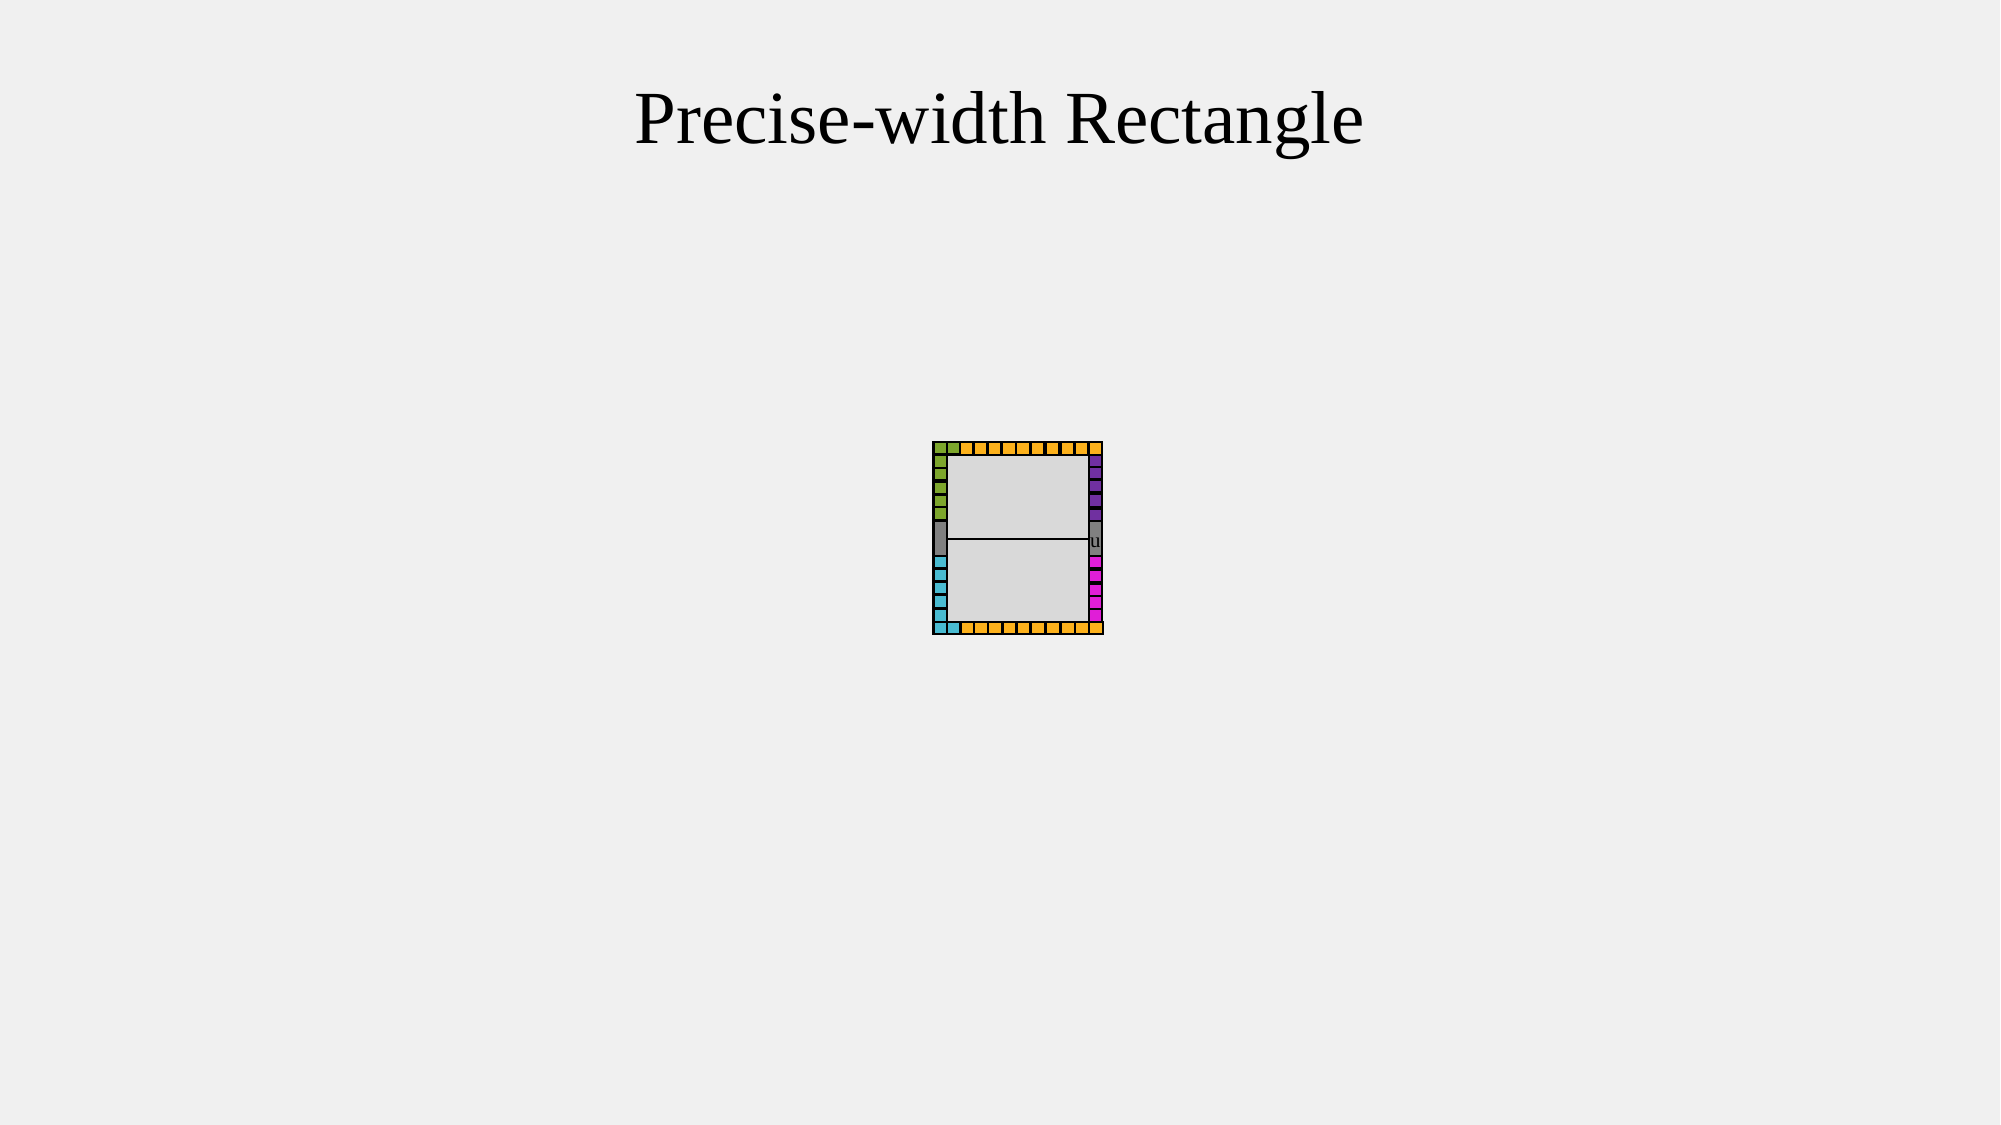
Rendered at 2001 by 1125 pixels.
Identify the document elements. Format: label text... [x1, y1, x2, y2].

text_box Precise-width Rectangle [0, 61, 2000, 167]
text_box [933, 441, 1103, 635]
